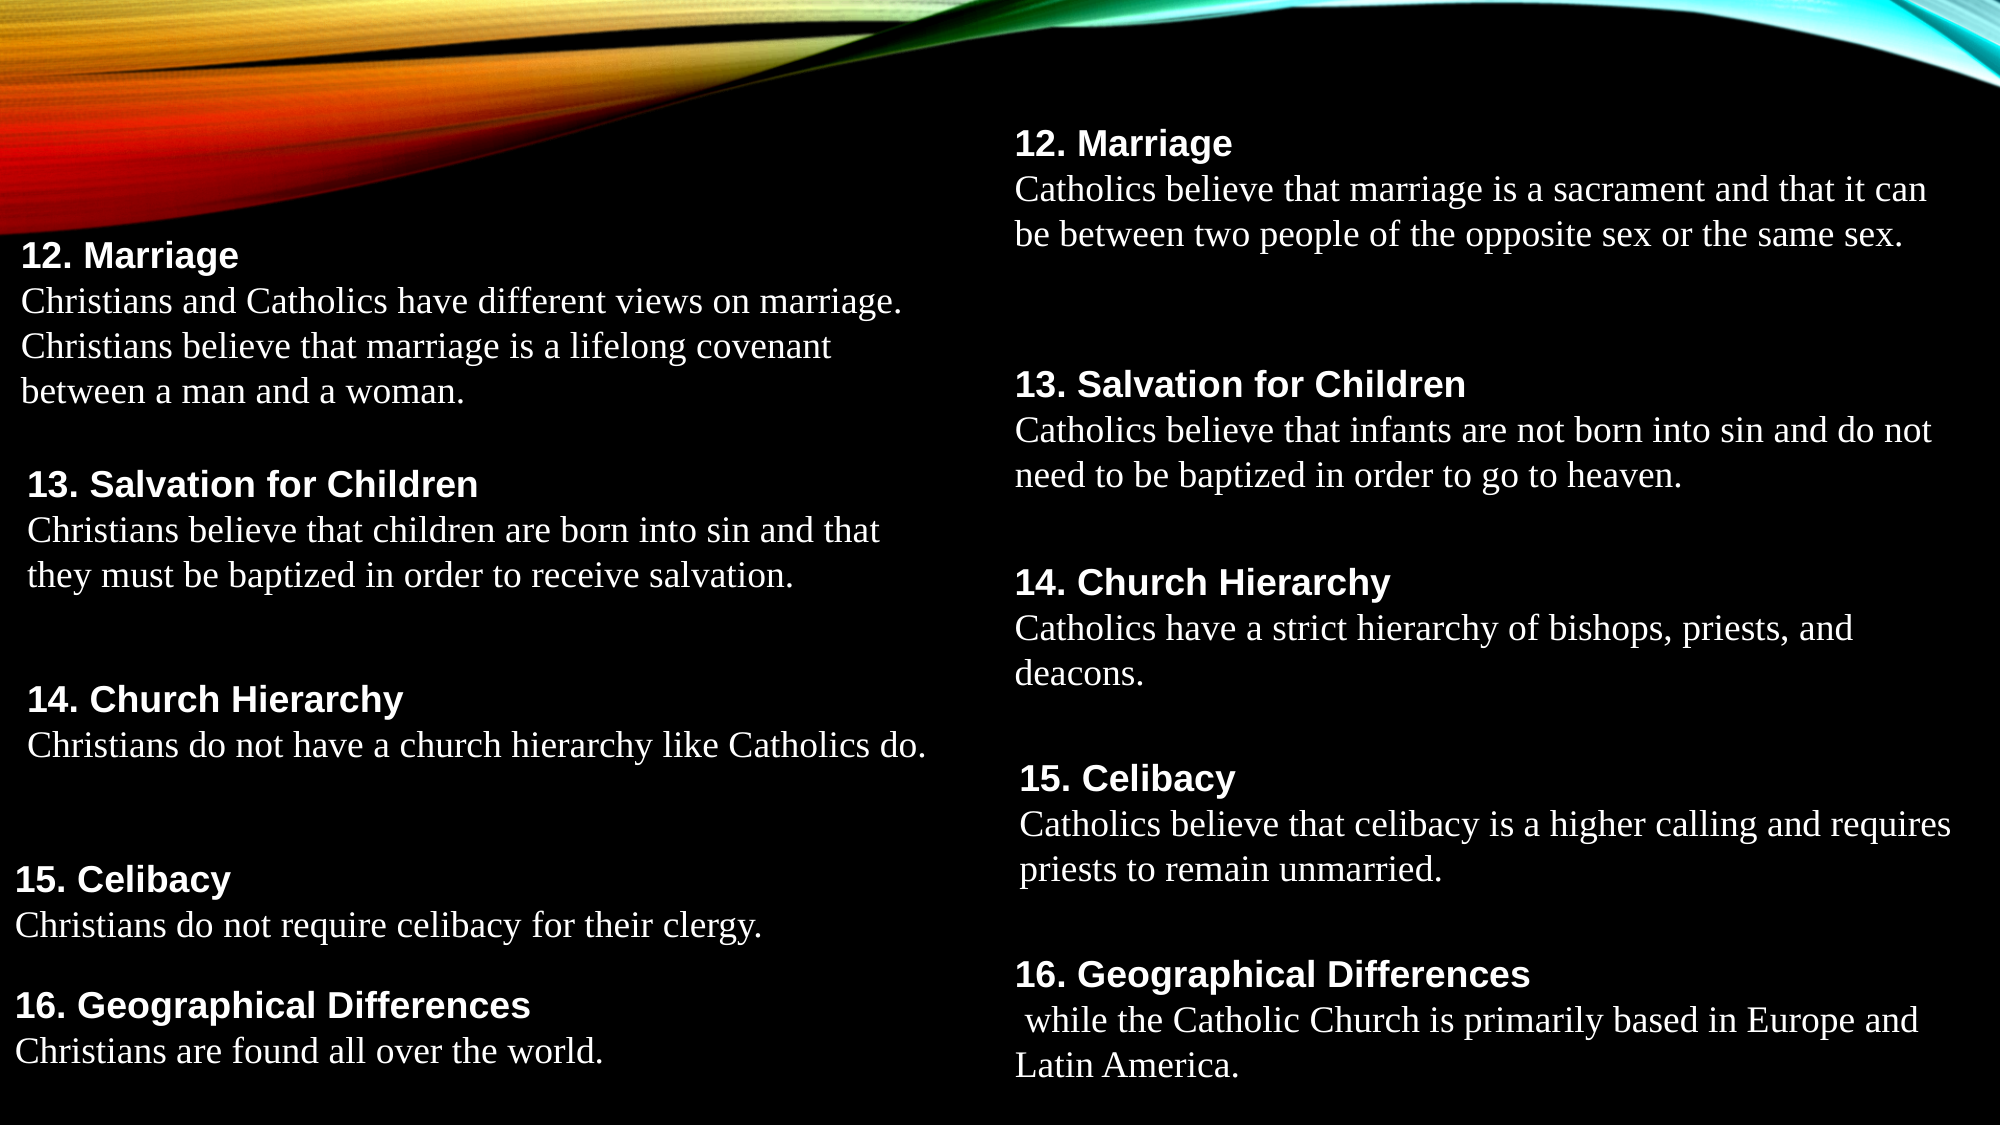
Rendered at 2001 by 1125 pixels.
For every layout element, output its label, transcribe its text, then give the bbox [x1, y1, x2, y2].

text_box 13. Salvation for Children Christians believe that children are born into sin and that they must be baptized in order to receive salvation. [12, 452, 970, 602]
text_box 14. Church Hierarchy Christians do not have a church hierarchy like Catholics do. [12, 667, 970, 773]
text_box 15. Celibacy Catholics believe that celibacy is a higher calling and requires priests to remain unmarried. [1004, 746, 1986, 897]
text_box 16. Geographical Differences while the Catholic Church is primarily based in Europe and Latin America. [999, 942, 1997, 1092]
text_box 15. Celibacy Christians do not require celibacy for their clergy. [0, 848, 932, 953]
text_box 16. Geographical Differences Christians are found all over the world. [0, 974, 970, 1079]
text_box 13. Salvation for Children Catholics believe that infants are not born into sin and do not need to be baptized in order to go to heaven. [999, 353, 1997, 503]
text_box 14. Church Hierarchy Catholics have a strict hierarchy of bishops, priests, and deacons. [999, 550, 1986, 701]
text_box 12. Marriage Christians and Catholics have different views on marriage. Christians believe that marriage is a lifelong covenant between a man and a woman. [6, 223, 970, 419]
picture [0, 0, 2000, 237]
text_box 12. Marriage Catholics believe that marriage is a sacrament and that it can be between two people of the opposite sex or the same sex. [999, 111, 1986, 262]
